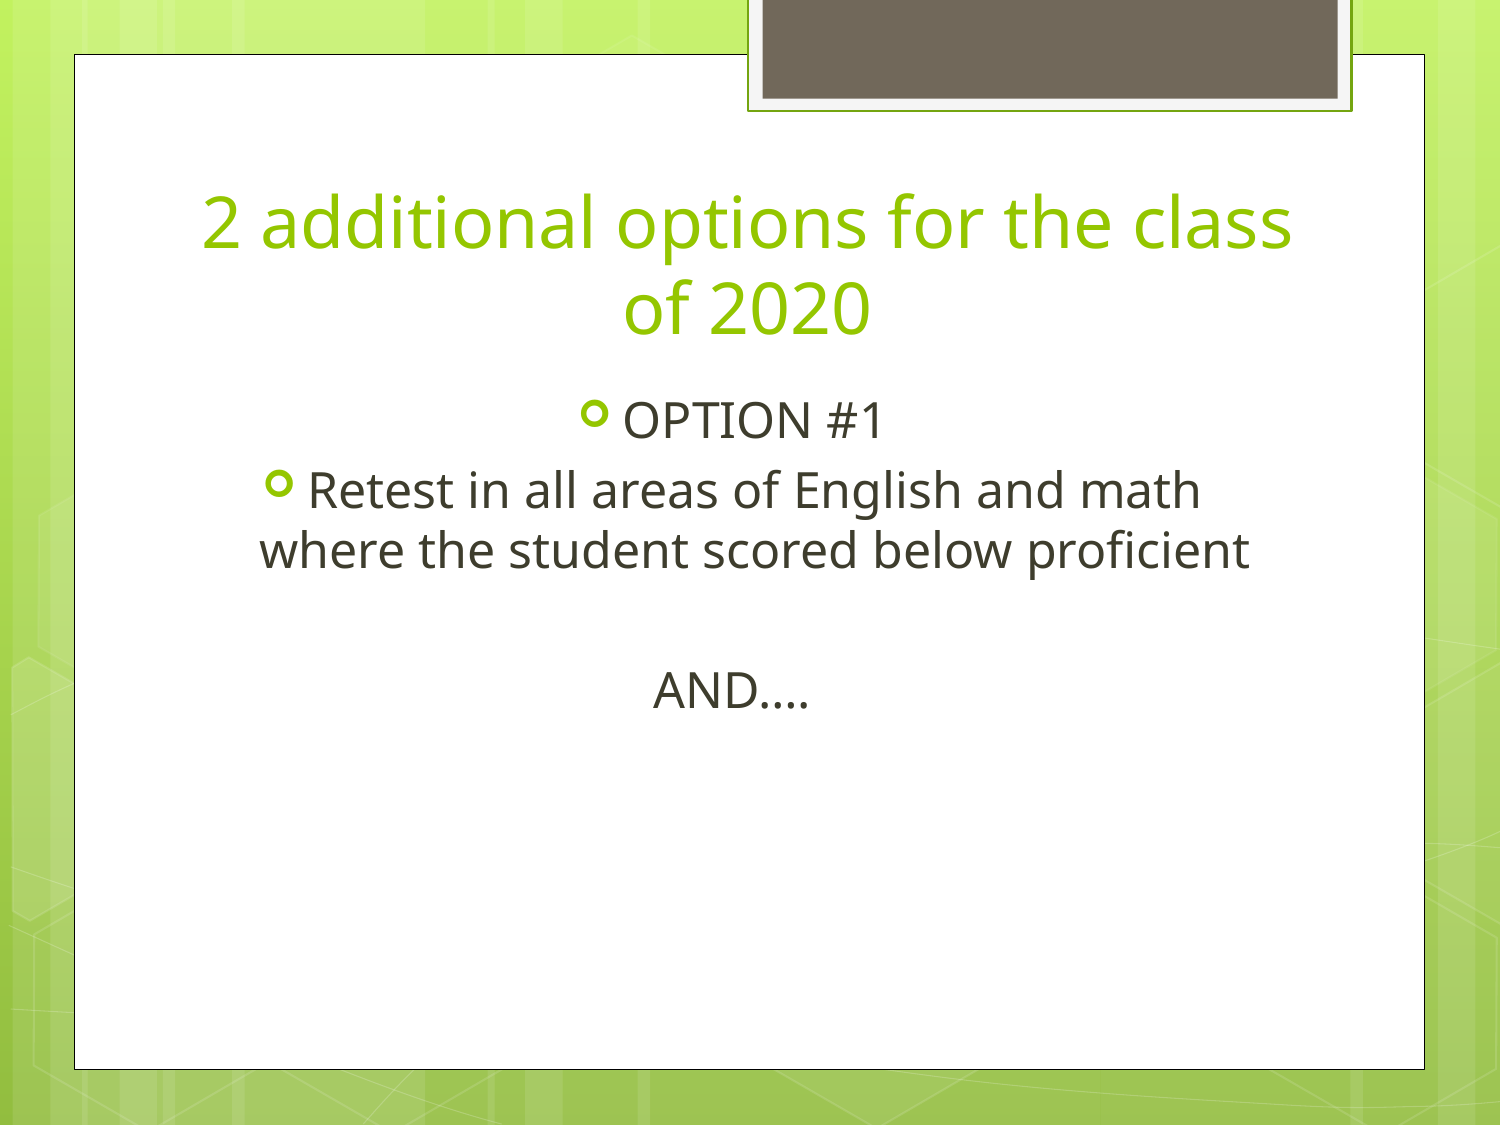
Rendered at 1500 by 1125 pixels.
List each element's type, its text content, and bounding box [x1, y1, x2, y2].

list OPTION #1 Retest in all areas of English and math where the student scored below proficient AND…. [171, 381, 1283, 957]
title 2 additional options for the class of 2020 [171, 168, 1324, 357]
